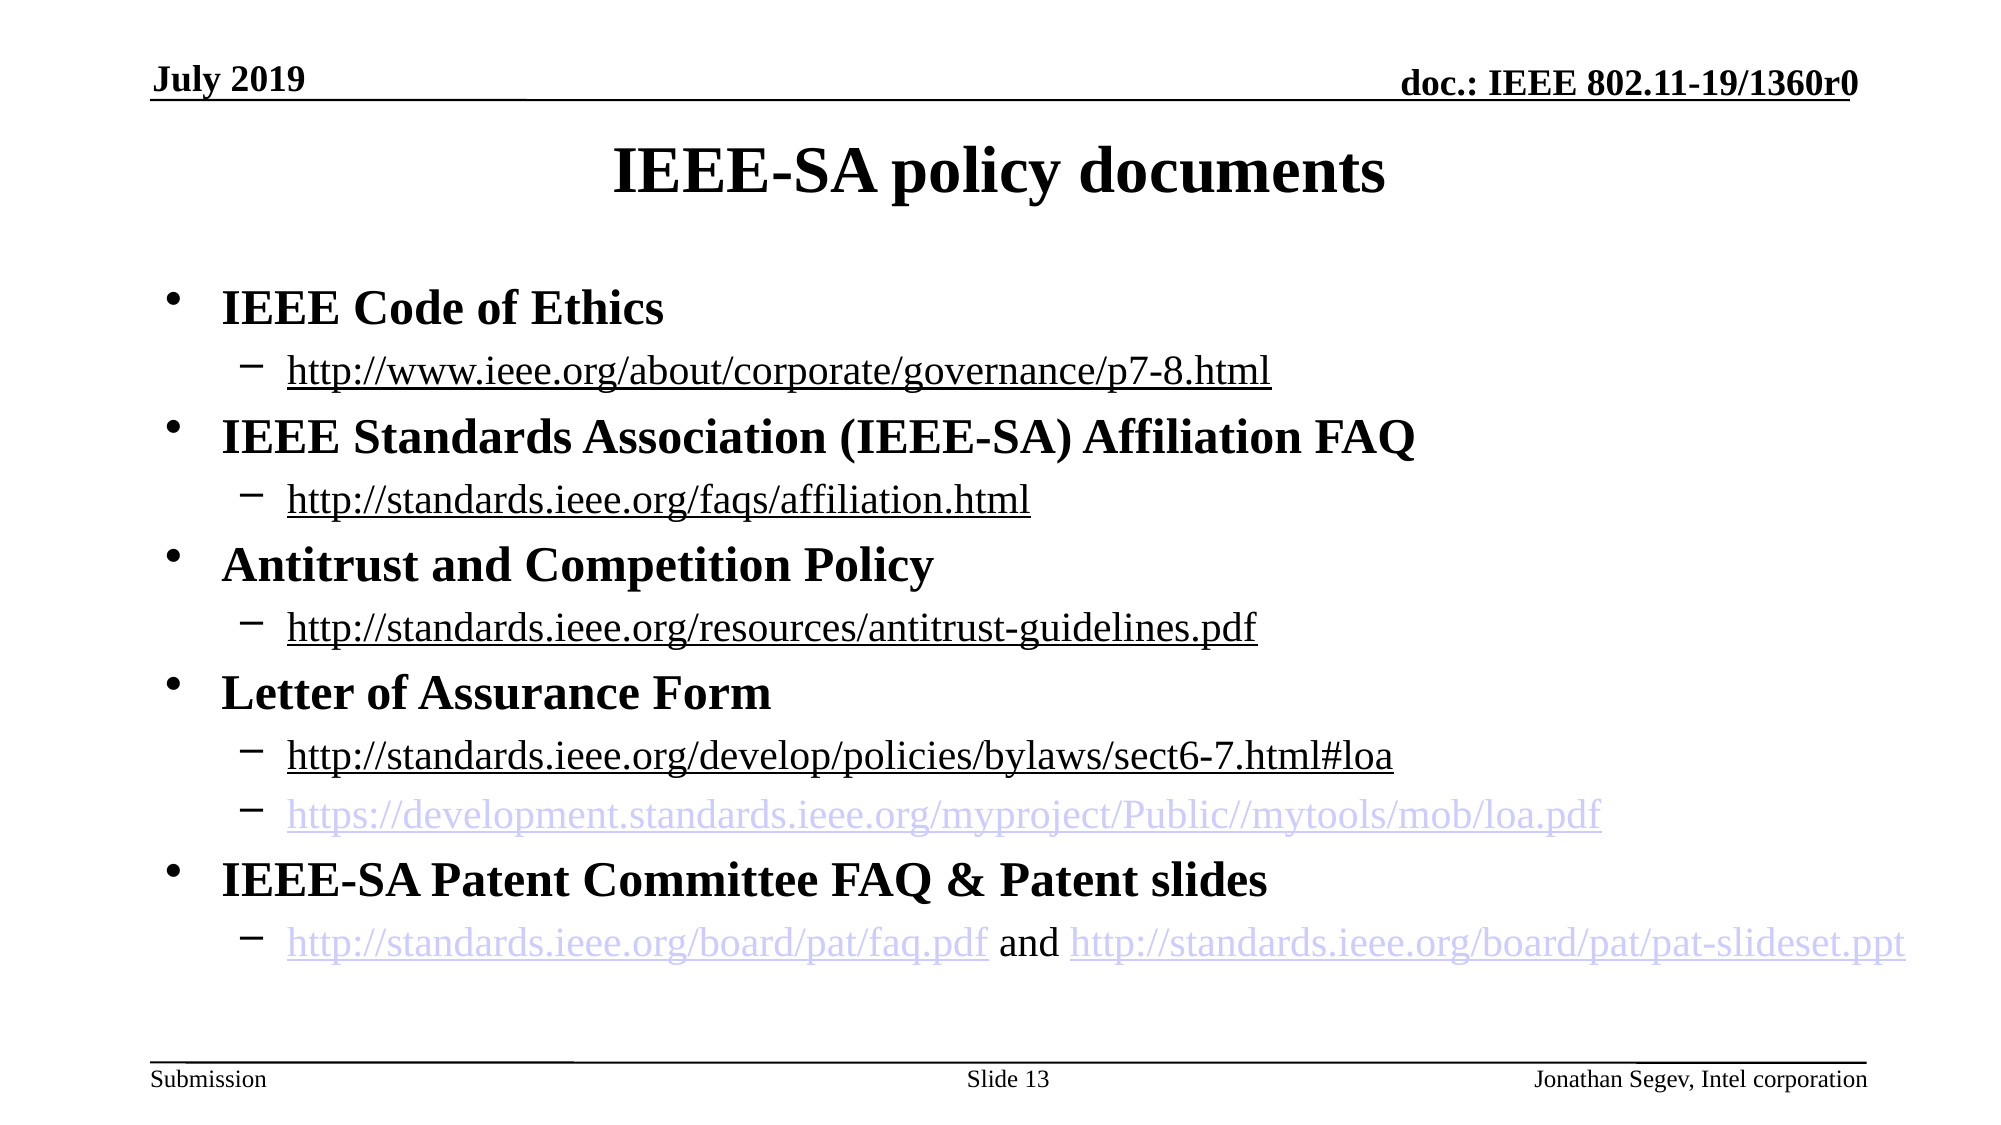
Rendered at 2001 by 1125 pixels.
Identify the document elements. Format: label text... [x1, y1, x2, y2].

footer Jonathan Segev, Intel corporation [1171, 1061, 1869, 1093]
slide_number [152, 54, 563, 100]
title IEEE-SA policy documents [149, 112, 1850, 221]
slide_number Slide 13 [950, 1061, 1067, 1123]
list IEEE Code of Ethics http://www.ieee.org/about/corporate/governance/p7-8.html IEEE Standards Association (IEEE-SA) Affiliation FAQ http://standards.ieee.org/faqs/affiliation.html Antitrust and Competition Policy http://standards.ieee.org/resources/antitrust-guidelines.pdf Letter of Assurance Form http://standards.ieee.org/develop/policies/bylaws/sect6-7.html#loa https://development.standards.ieee.org/myproject/Public//mytools/mob/loa.pdf IEEE-SA Patent Committee FAQ & Patent slides http://standards.ieee.org/board/pat/faq.pdf and http://standards.ieee.org/board/pat/pat-slideset.ppt [149, 266, 1922, 1000]
